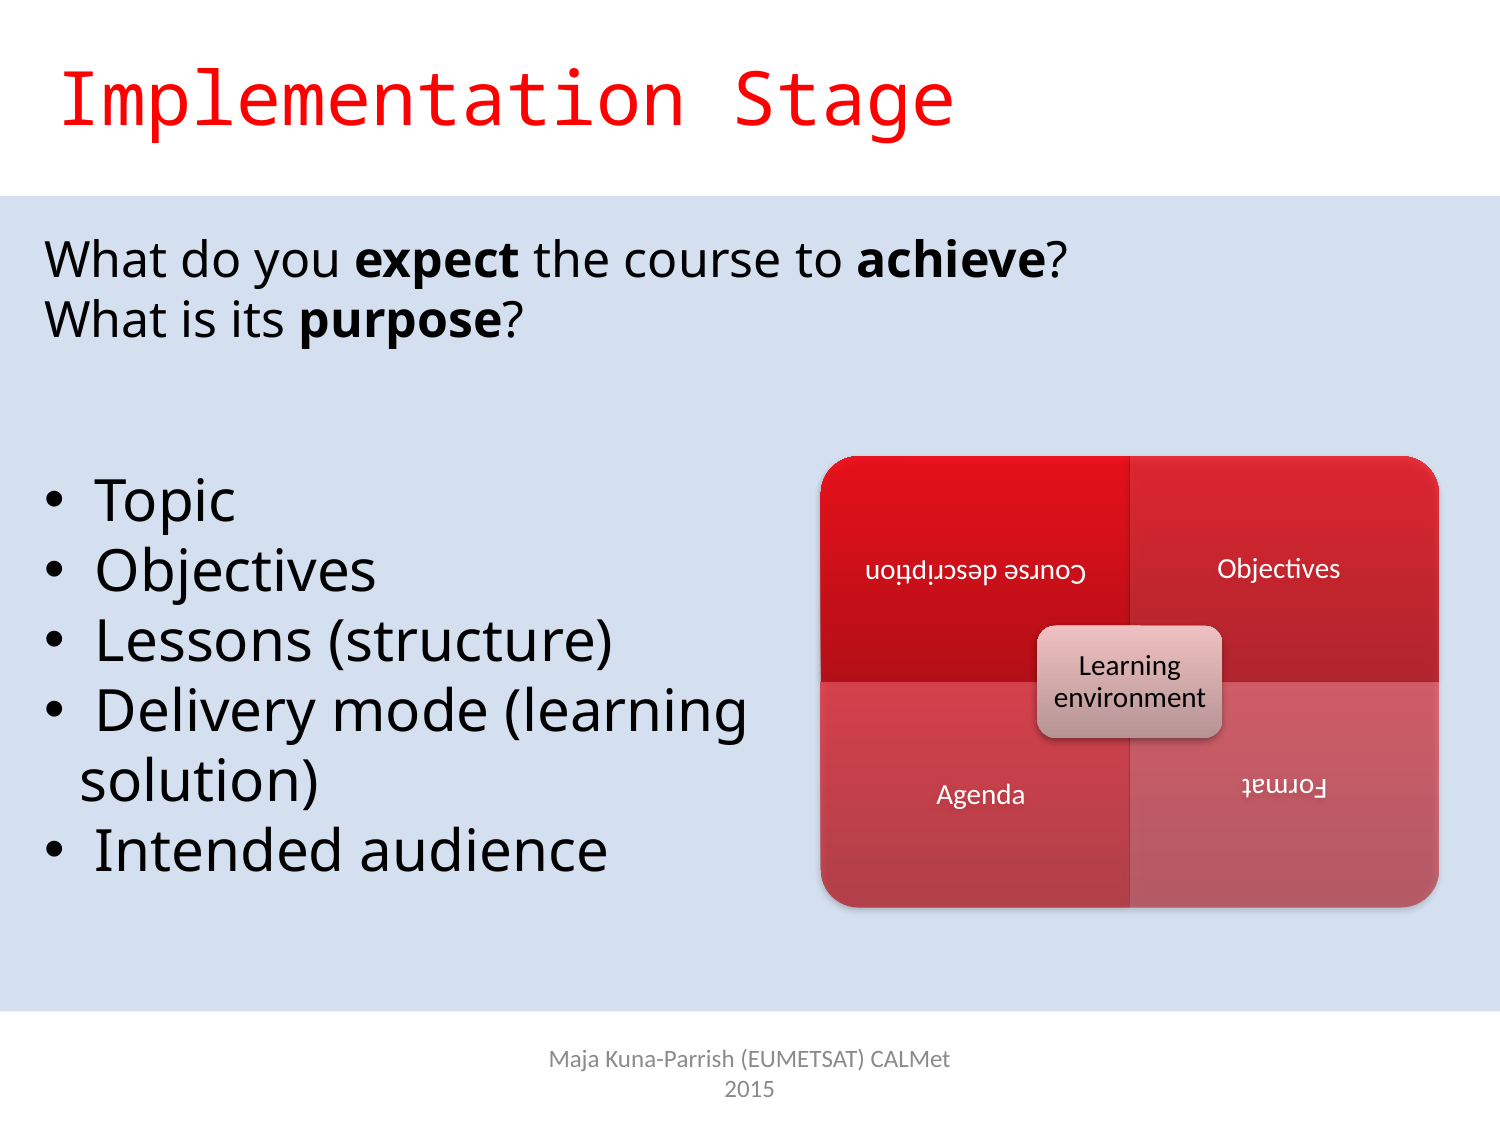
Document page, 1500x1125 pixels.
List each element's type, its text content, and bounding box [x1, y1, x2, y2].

text_box Implementation Stage [41, 42, 1357, 219]
footer Maja Kuna-Parrish (EUMETSAT) CALMet 2015 [512, 1042, 988, 1103]
text_box Topic Objectives Lessons (structure) Delivery mode (learning solution) Intended audience [29, 456, 818, 891]
text_box What do you expect the course to achieve? What is its purpose? [29, 219, 1421, 355]
text_box [0, 194, 1500, 1013]
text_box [820, 455, 1440, 908]
